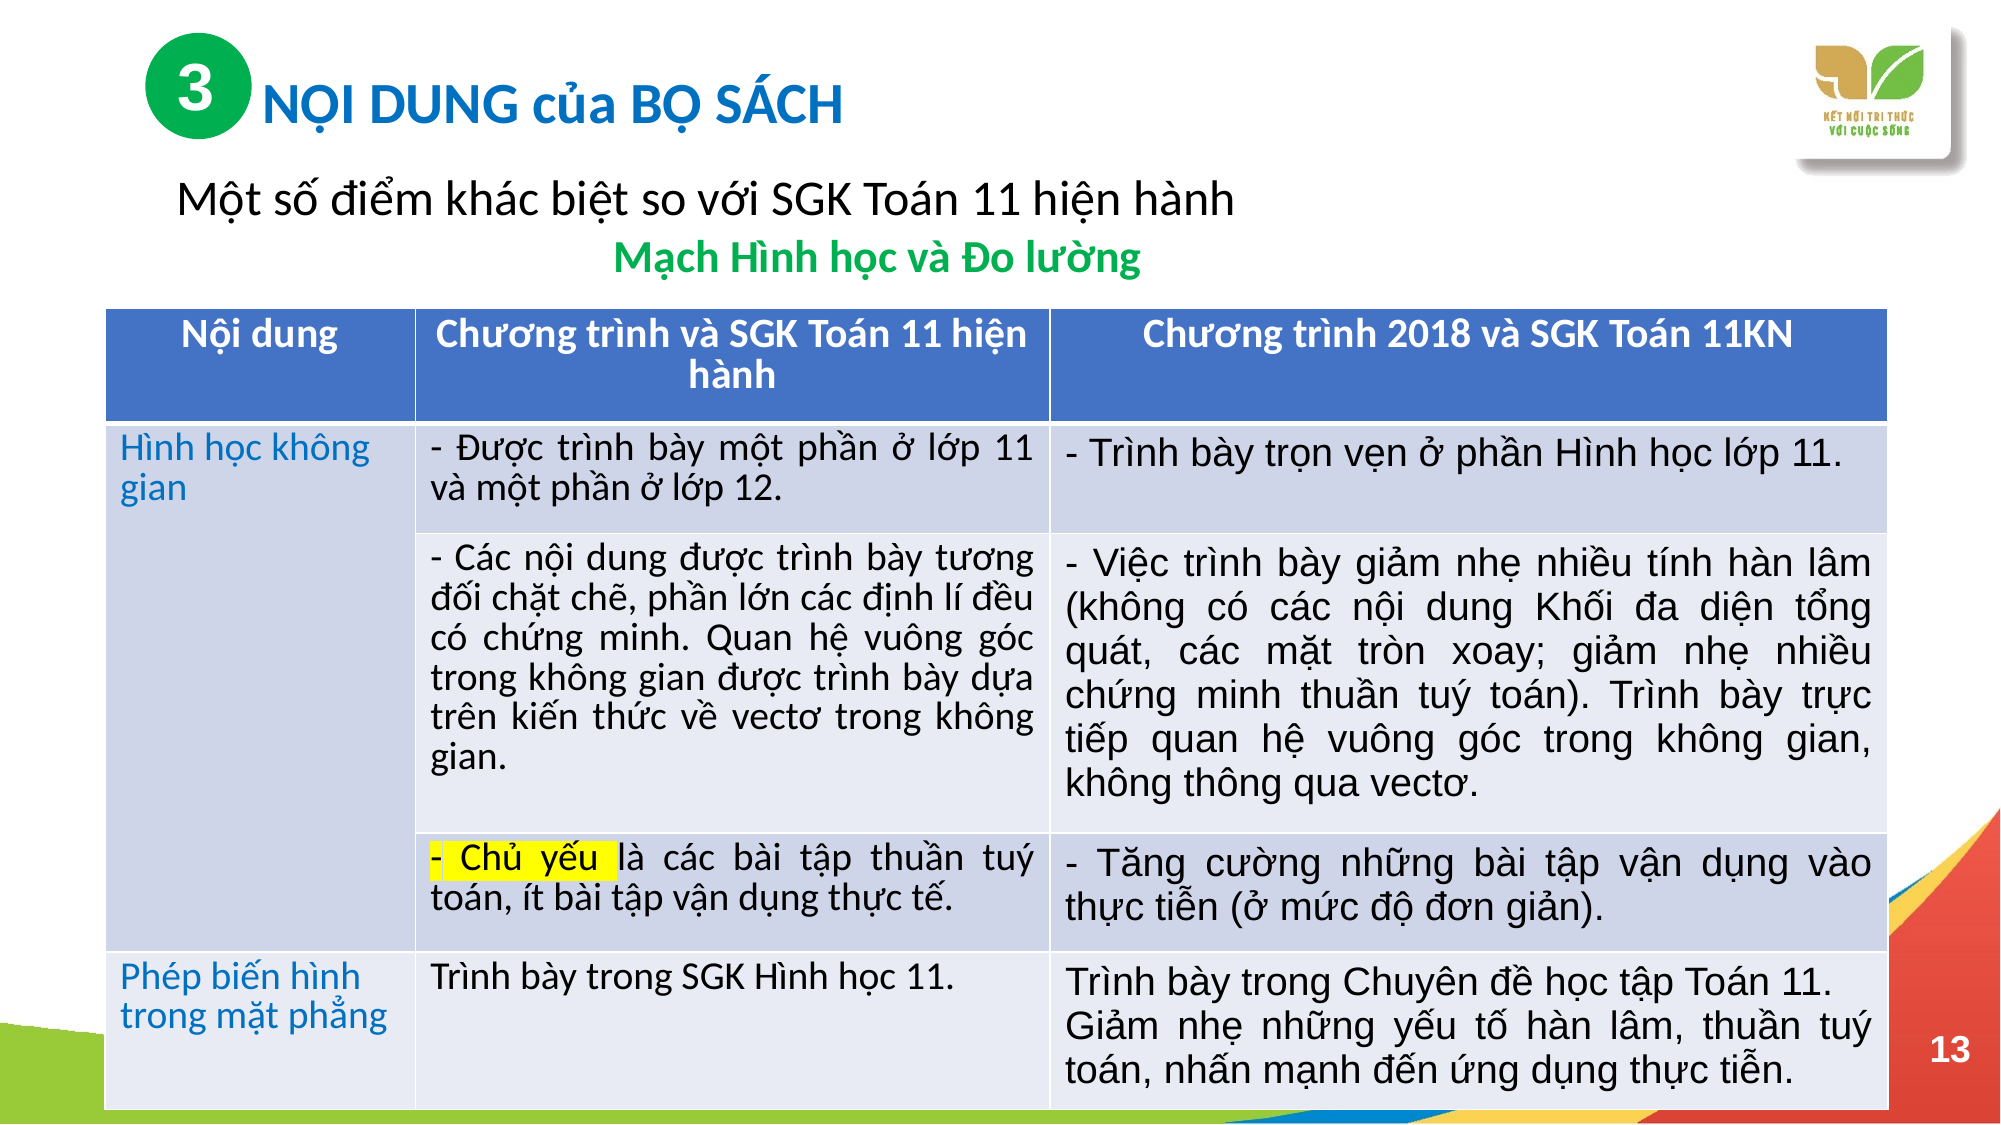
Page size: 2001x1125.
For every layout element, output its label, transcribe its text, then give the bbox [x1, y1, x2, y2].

table_cell Phép biến hình trong mặt phẳng [106, 953, 415, 1109]
picture [0, 0, 2001, 1125]
table_cell - Việc trình bày giảm nhẹ nhiều tính hàn lâm (không có các nội dung Khối đa diện tổng quát, các mặt tròn xoay; giảm nhẹ nhiều chứng minh thuần tuý toán). Trình bày trực tiếp quan hệ vuông góc trong không gian, không thông qua vectơ. [1051, 534, 1887, 832]
table_header Chương trình và SGK Toán 11 hiện hành [416, 309, 1049, 421]
table_cell - Trình bày trọn vẹn ở phần Hình học lớp 11. [1051, 426, 1887, 533]
table_cell - Được trình bày một phần ở lớp 11 và một phần ở lớp 12. [416, 426, 1049, 533]
text_box Mạch Hình học và Đo lường [599, 218, 1284, 289]
table_cell Hình học không gian [106, 426, 415, 951]
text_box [145, 32, 252, 140]
table_cell - Tăng cường những bài tập vận dụng vào thực tiễn (ở mức độ đơn giản). [1051, 834, 1887, 951]
table_cell - Chủ yếu là các bài tập thuần tuý toán, ít bài tập vận dụng thực tế. [416, 834, 1049, 951]
table_cell Trình bày trong Chuyên đề học tập Toán 11. Giảm nhẹ những yếu tố hàn lâm, thuần tuý toán, nhấn mạnh đến ứng dụng thực tiễn. [1051, 953, 1887, 1109]
table_header Nội dung [106, 309, 415, 421]
table_header Chương trình 2018 và SGK Toán 11KN [1051, 309, 1887, 421]
table_cell Trình bày trong SGK Hình học 11. [416, 953, 1049, 1109]
table_cell - Các nội dung được trình bày tương đối chặt chẽ, phần lớn các định lí đều có chứng minh. Quan hệ vuông góc trong không gian được trình bày dựa trên kiến thức về vectơ trong không gian. [416, 534, 1049, 832]
text_box II – NỘI DUNG của BỘ SÁCH Một số điểm khác biệt so với SGK Toán 11 hiện hành [161, 22, 1564, 233]
